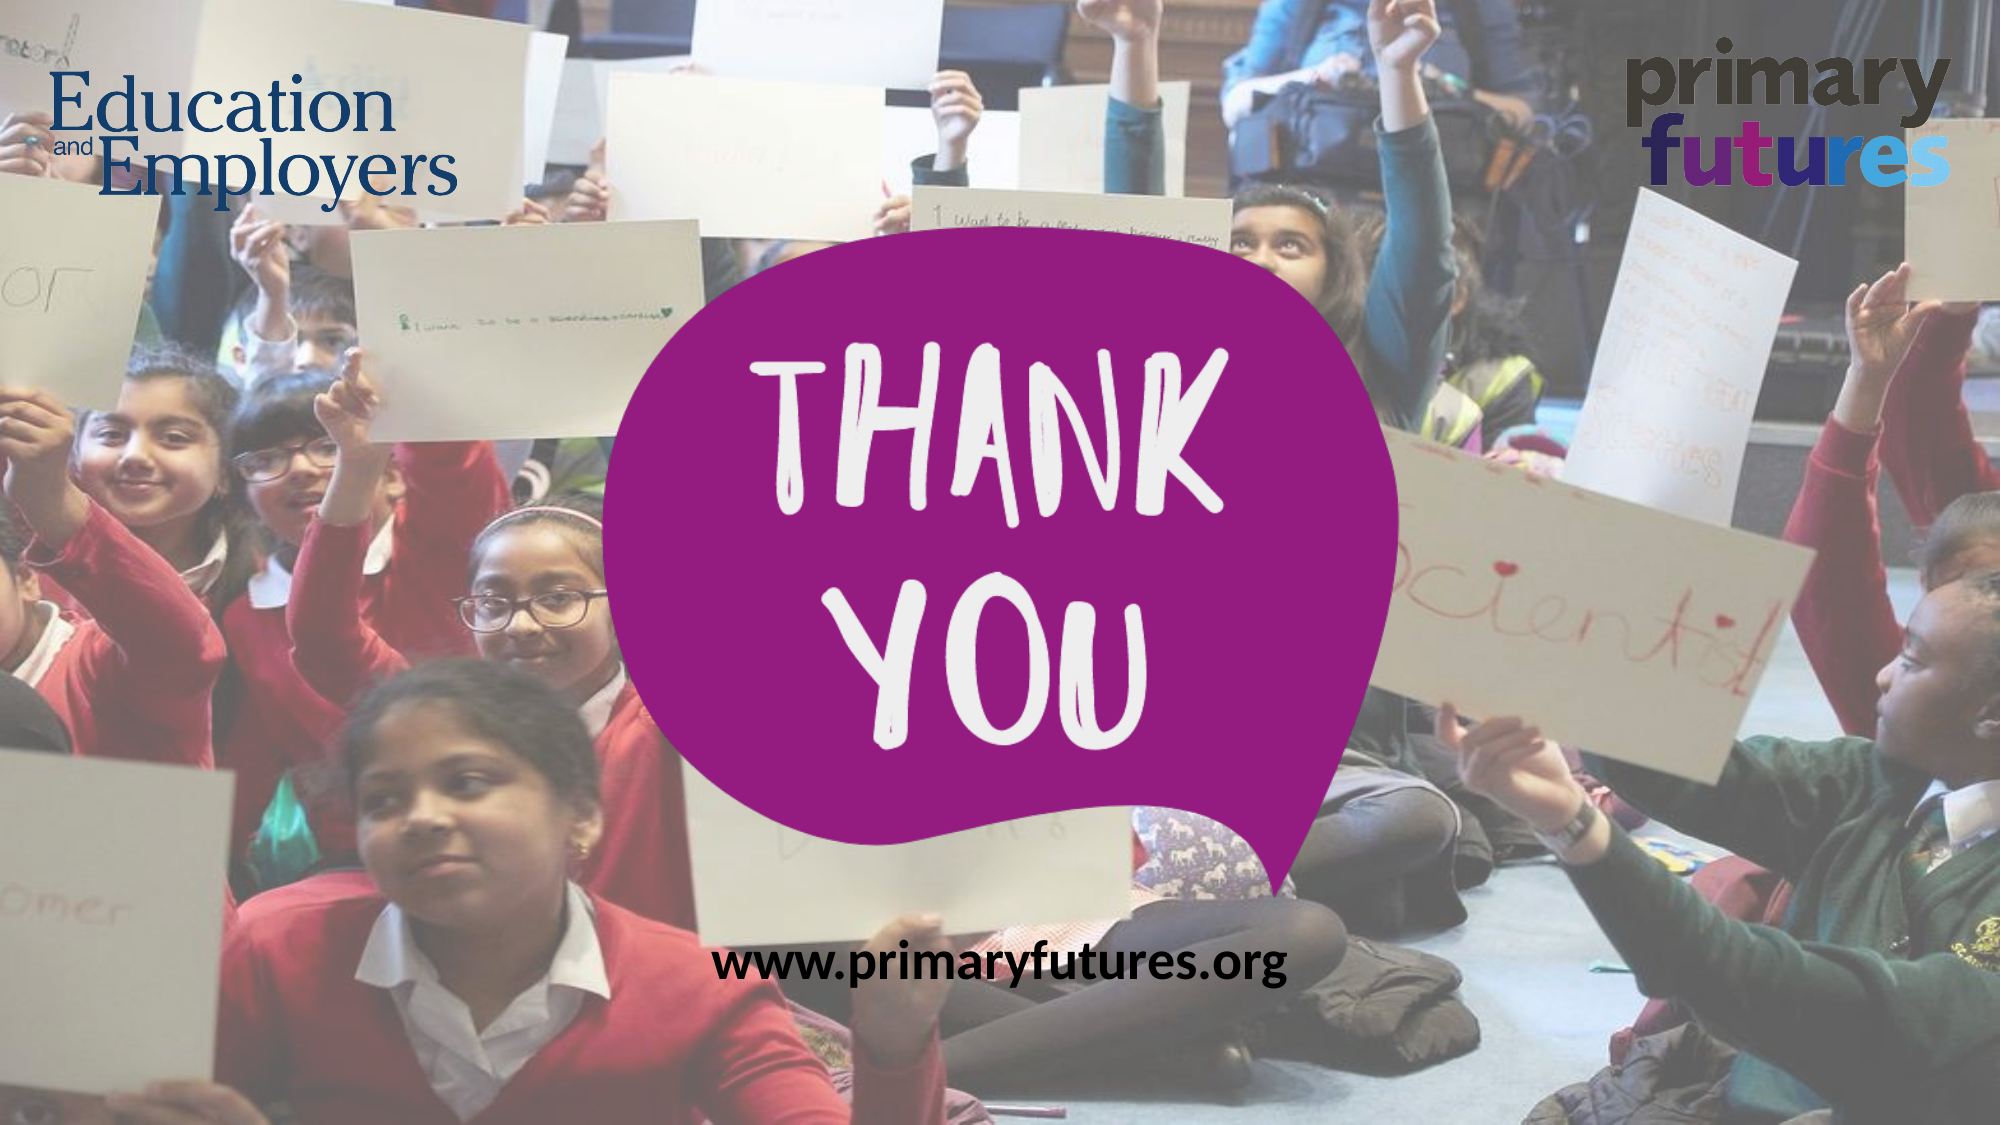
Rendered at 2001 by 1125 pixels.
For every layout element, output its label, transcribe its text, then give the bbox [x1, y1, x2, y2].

picture [1624, 34, 1952, 202]
picture [594, 221, 1406, 904]
text_box www.primaryfutures.org [693, 923, 1307, 1006]
picture [48, 34, 458, 245]
